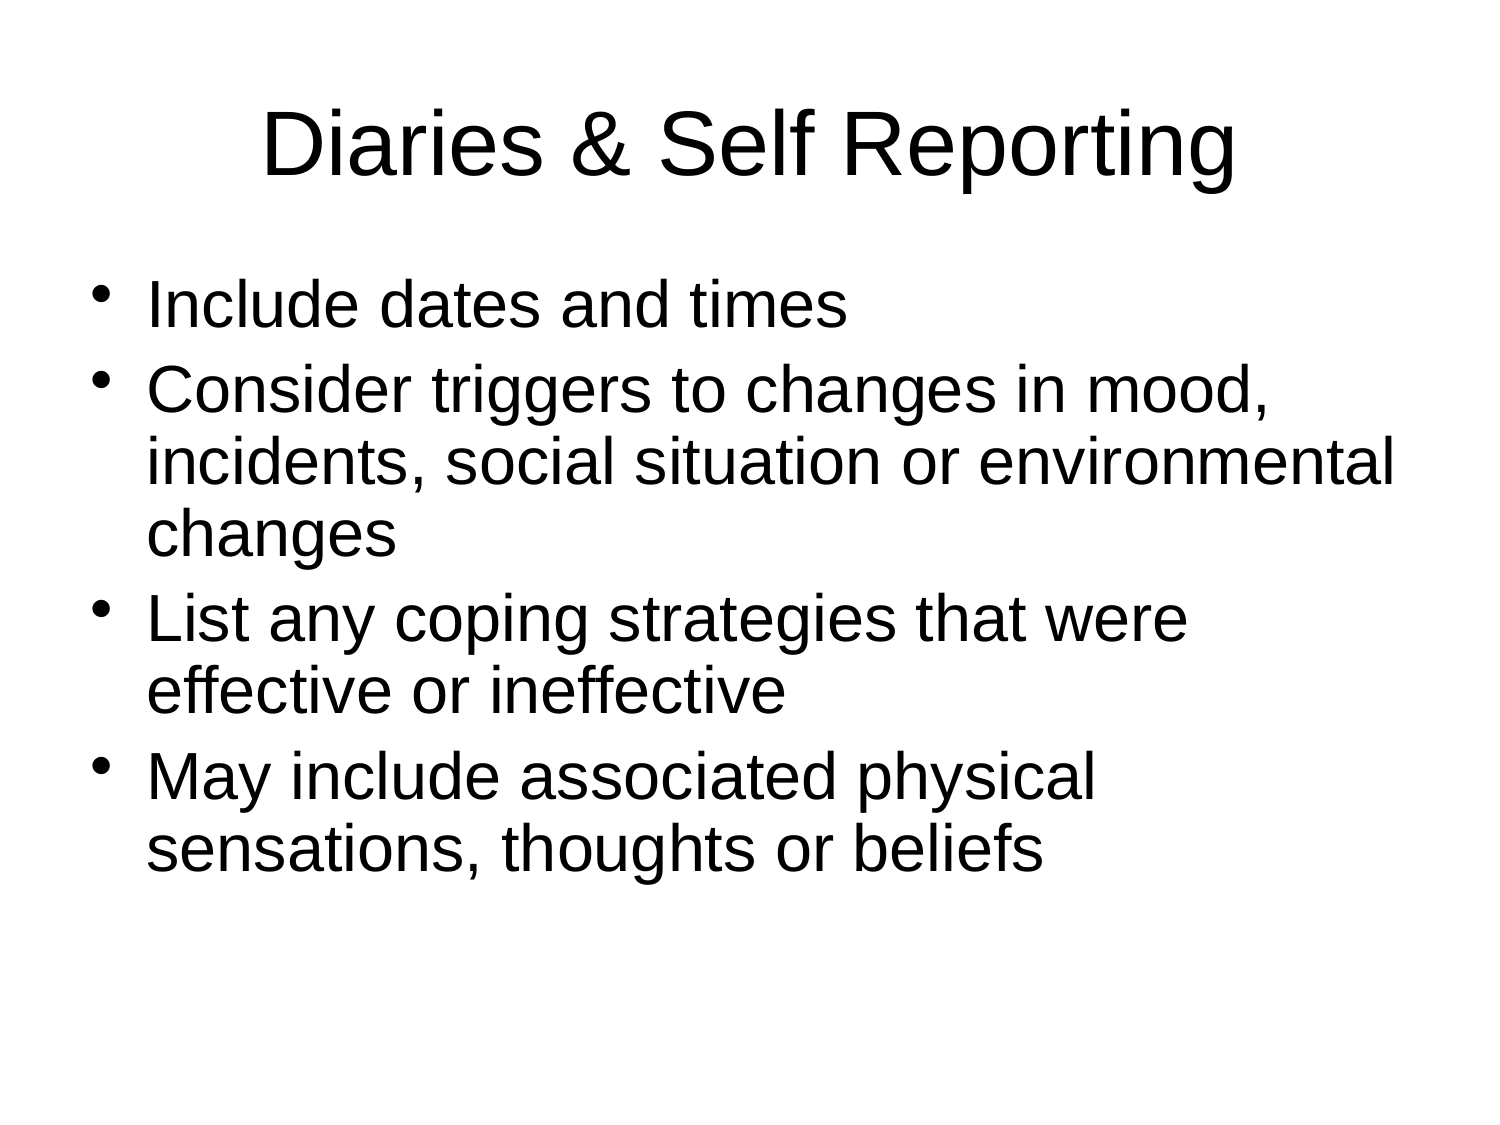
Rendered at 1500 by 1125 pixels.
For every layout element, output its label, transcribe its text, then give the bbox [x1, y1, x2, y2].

title Diaries & Self Reporting [74, 88, 1426, 190]
list Include dates and times Consider triggers to changes in mood, incidents, social situation or environmental changes List any coping strategies that were effective or ineffective May include associated physical sensations, thoughts or beliefs [74, 262, 1426, 1006]
